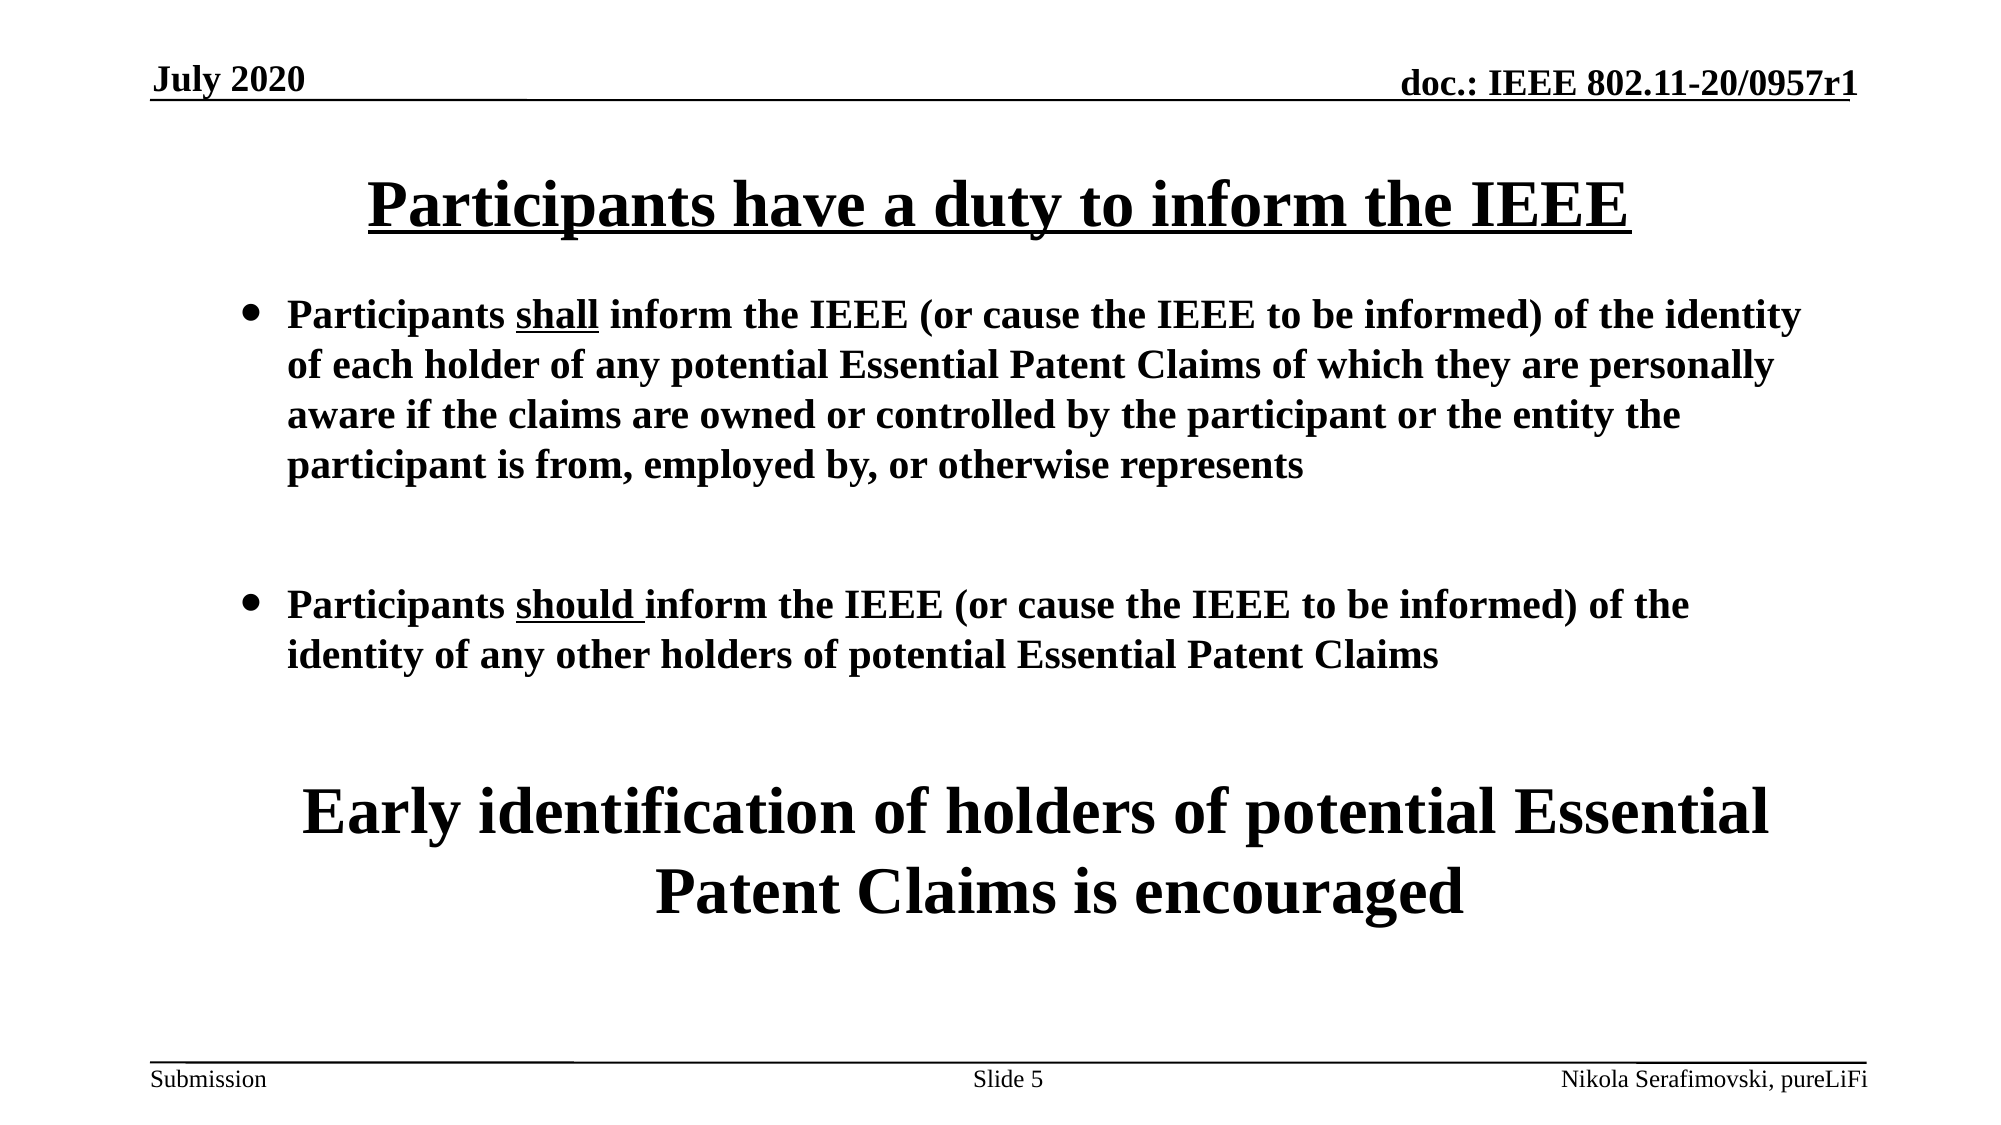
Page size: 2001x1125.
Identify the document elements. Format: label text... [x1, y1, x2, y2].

title Participants have a duty to inform the IEEE [149, 112, 1850, 278]
footer Nikola Serafimovski, pureLiFi [1171, 1061, 1869, 1093]
list Participants shall inform the IEEE (or cause the IEEE to be informed) of the identity of each holder of any potential Essential Patent Claims of which they are personally aware if the claims are owned or controlled by the participant or the entity the participant is from, employed by, or otherwise represents Participants should inform the IEEE (or cause the IEEE to be informed) of the identity of any other holders of potential Essential Patent Claims Early identification of holders of potential Essential Patent Claims is encouraged [149, 278, 1850, 954]
slide_number Slide 5 [950, 1061, 1067, 1123]
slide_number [152, 54, 563, 100]
